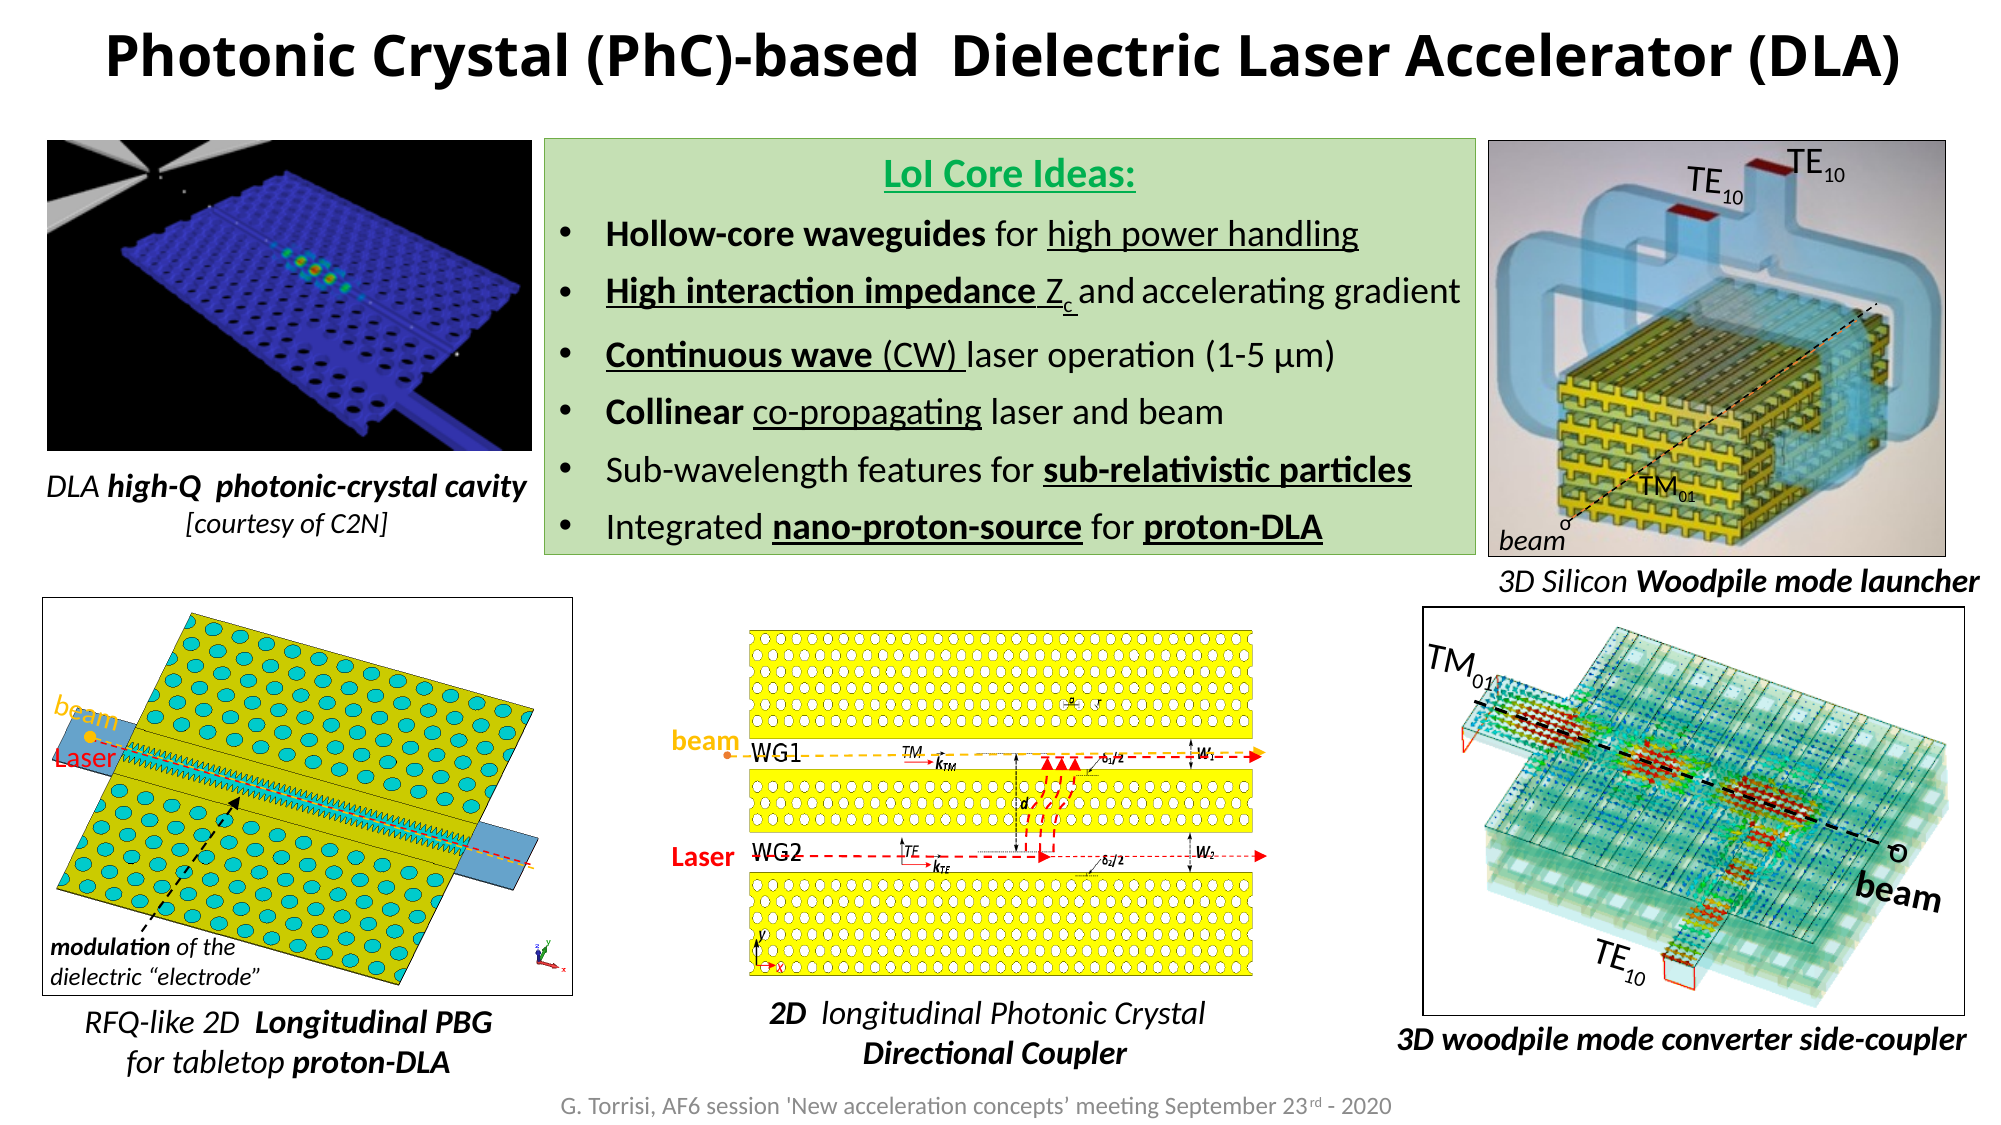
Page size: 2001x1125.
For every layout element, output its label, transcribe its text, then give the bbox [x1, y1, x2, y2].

text_box Laser [656, 830, 744, 880]
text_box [763, 621, 1231, 888]
text_box [1422, 606, 1965, 618]
picture [1231, 758, 1256, 856]
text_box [29, 140, 545, 549]
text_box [1003, 793, 1098, 816]
footer G. Torrisi, AF6 session 'New acceleration concepts’ meeting September 23rd - 2020 [13, 1088, 1940, 1121]
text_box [1098, 794, 1112, 816]
text_box [723, 751, 732, 760]
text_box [989, 793, 1003, 816]
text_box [35, 597, 573, 1090]
text_box LoI Core Ideas: Hollow-core waveguides for high power handling High interaction impedance Zc and accelerating gradient Continuous wave (CW) laser operation (1-5 µm) Collinear co-propagating laser and beam Sub-wavelength features for sub-relativistic particles Integrated nano-proton-source for proton-DLA [544, 138, 1476, 555]
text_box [1482, 128, 2000, 608]
picture [744, 621, 1256, 987]
text_box 3D woodpile mode converter side-coupler [1237, 1010, 2000, 1065]
text_box Photonic Crystal (PhC)-based Dielectric Laser Accelerator (DLA) [2, 3, 2000, 113]
picture [1231, 621, 1256, 756]
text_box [90, 736, 538, 870]
text_box beam [656, 713, 744, 764]
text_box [1396, 618, 1965, 1017]
text_box 2D longitudinal Photonic Crystal Directional Coupler [670, 983, 1320, 1079]
